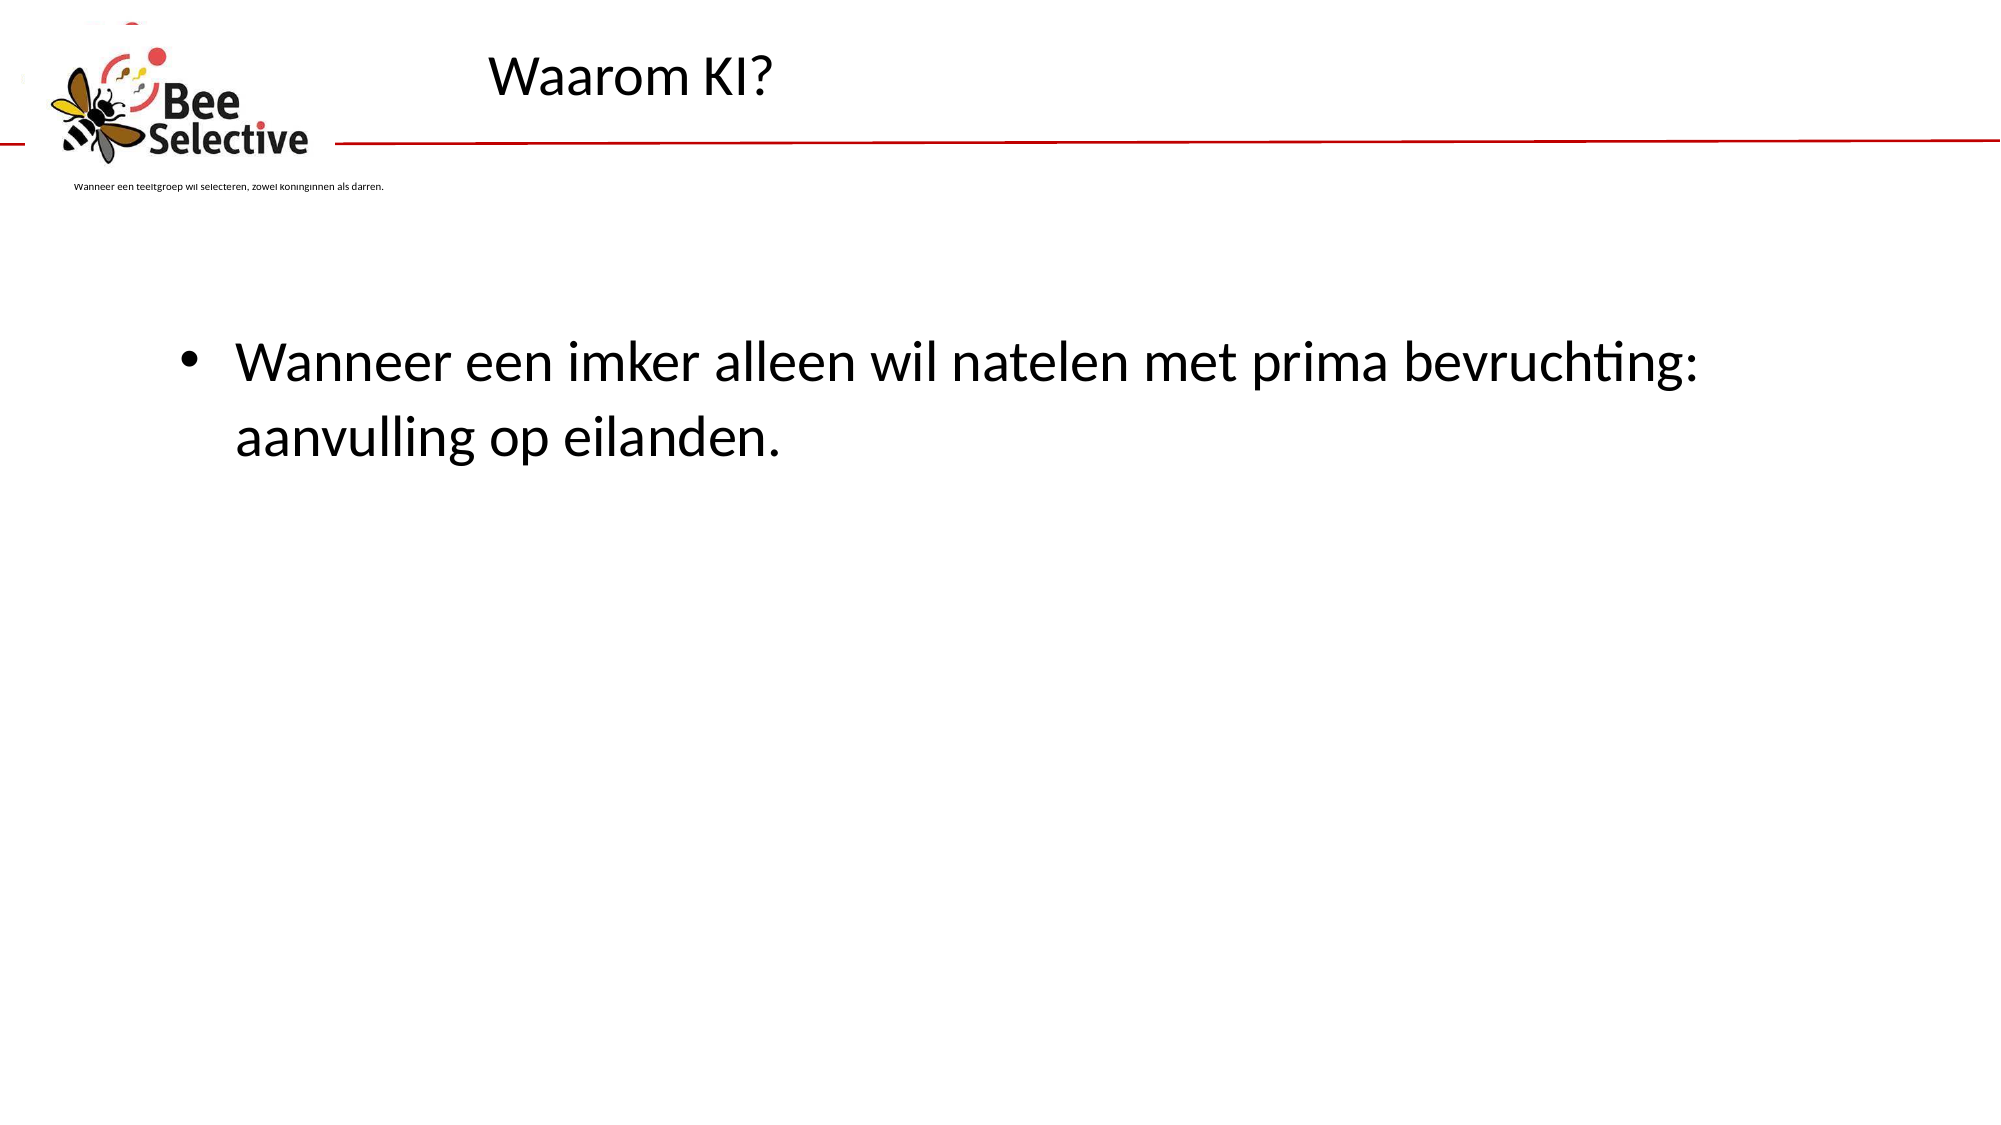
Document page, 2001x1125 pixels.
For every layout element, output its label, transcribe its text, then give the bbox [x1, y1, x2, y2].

picture [0, 0, 335, 184]
subtitle Waarom KI? [473, 37, 2000, 140]
text_box Wanneer een imker alleen wil natelen met prima bevruchting: aanvulling op eilanden. [89, 310, 1848, 1050]
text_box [0, 140, 25, 145]
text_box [335, 140, 2000, 145]
title Wanneer een teeltgroep wil selecteren, zowel koninginnen als darren. [44, 170, 1884, 261]
